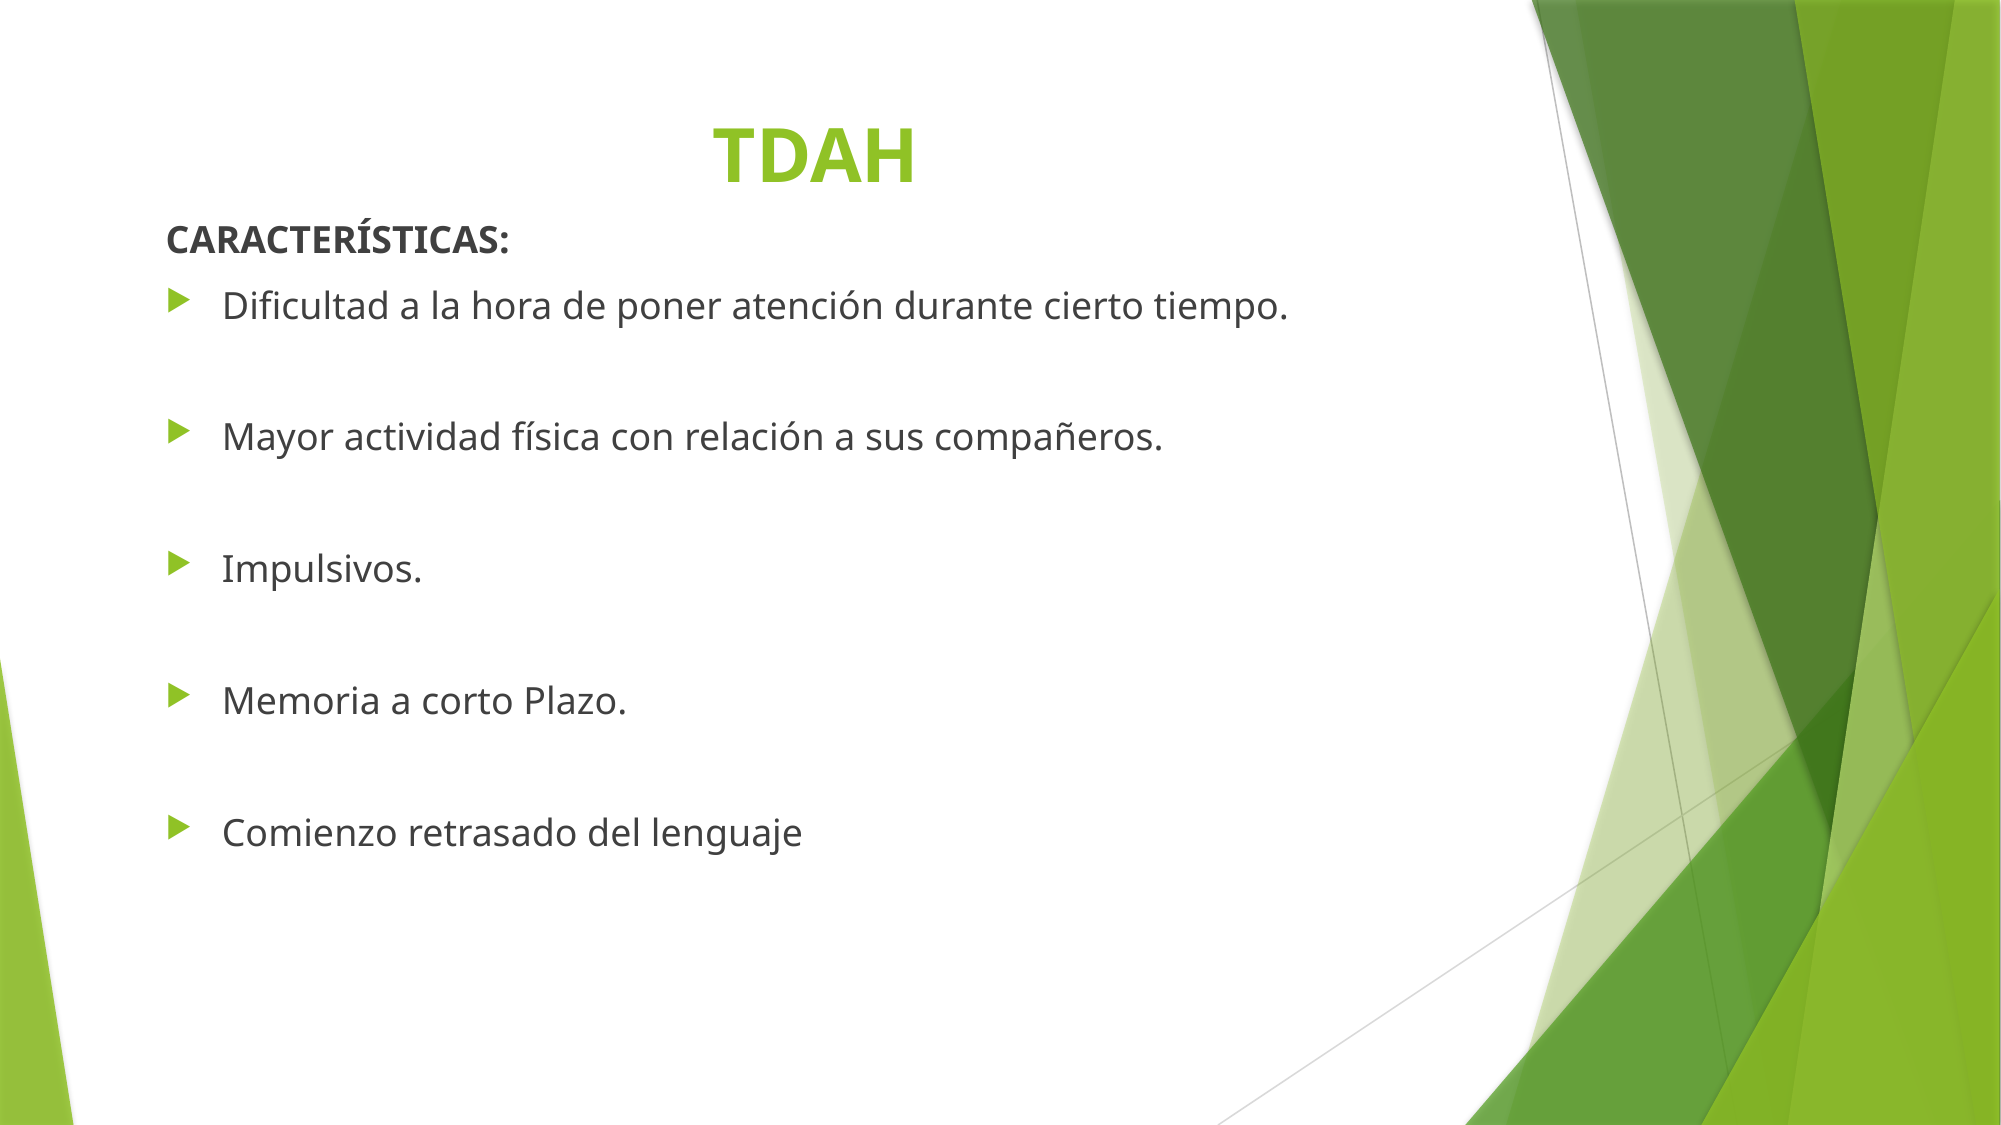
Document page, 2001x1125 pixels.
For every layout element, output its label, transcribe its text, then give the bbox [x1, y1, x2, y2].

title TDAH [111, 99, 1522, 317]
list CARACTERÍSTICAS: Dificultad a la hora de poner atención durante cierto tiempo. Mayor actividad física con relación a sus compañeros. Impulsivos. Memoria a corto Plazo. Comienzo retrasado del lenguaje [150, 208, 1561, 954]
